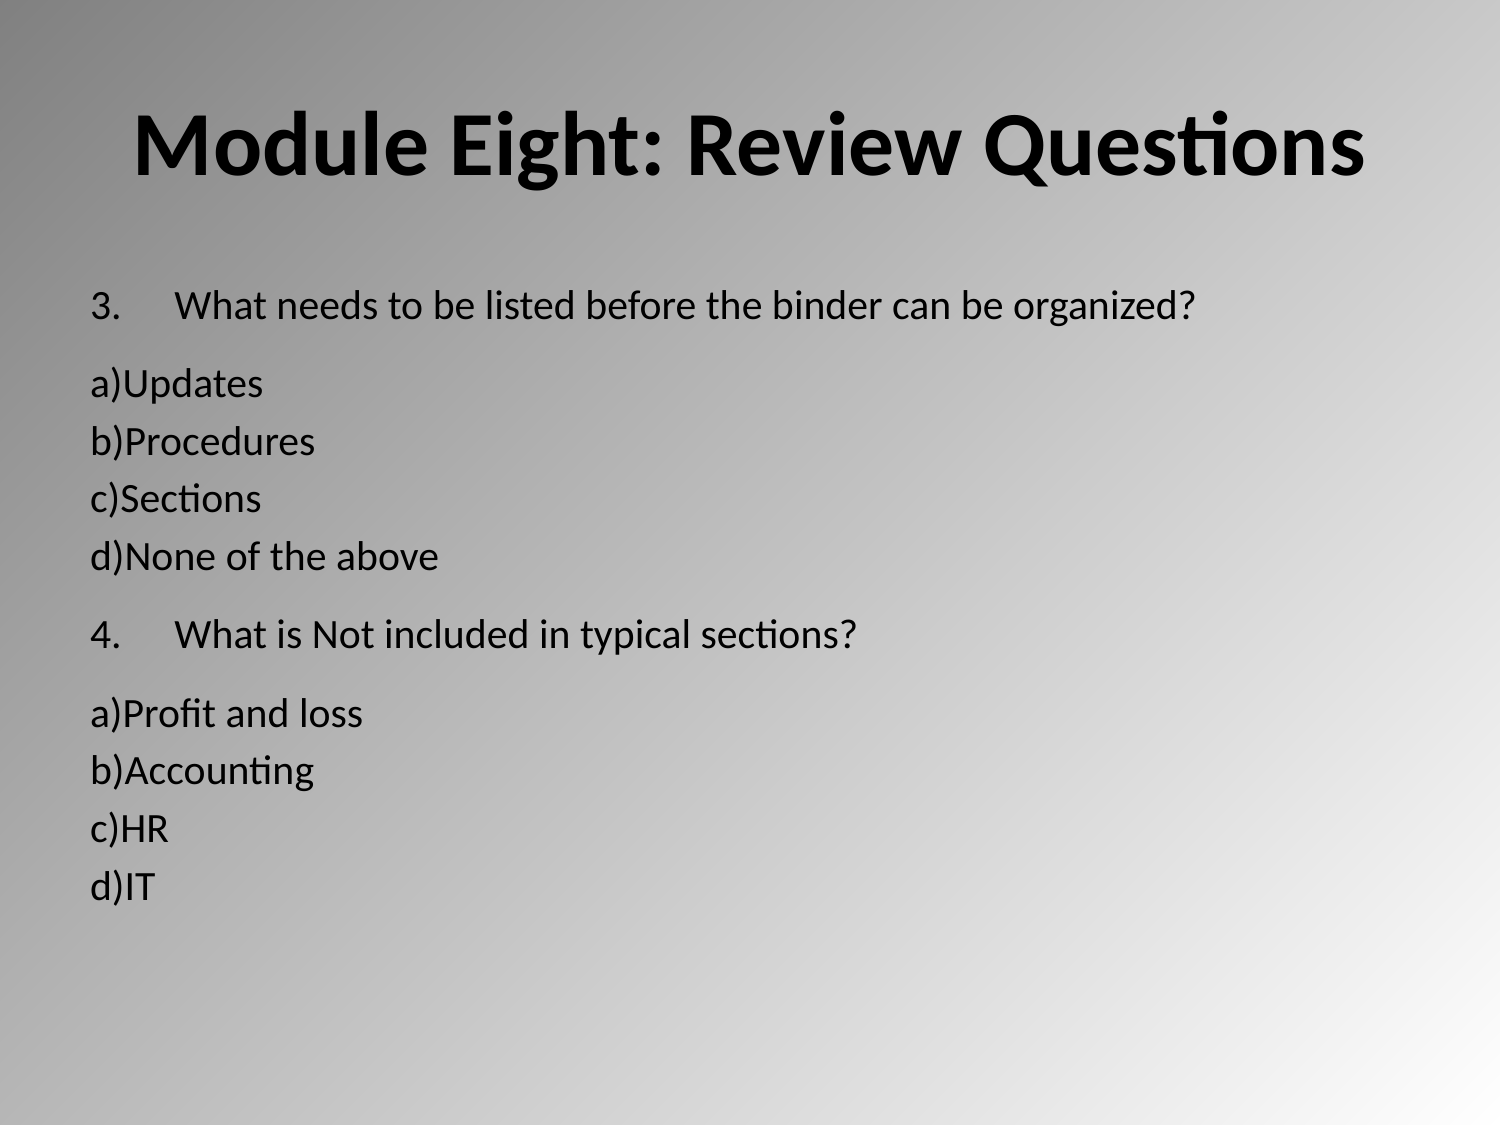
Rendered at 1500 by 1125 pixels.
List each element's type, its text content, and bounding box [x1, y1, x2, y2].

list What needs to be listed before the binder can be organized? Updates Procedures Sections None of the above What is Not included in typical sections? Profit and loss Accounting HR IT [75, 262, 1425, 1075]
title Module Eight: Review Questions [75, 45, 1425, 233]
